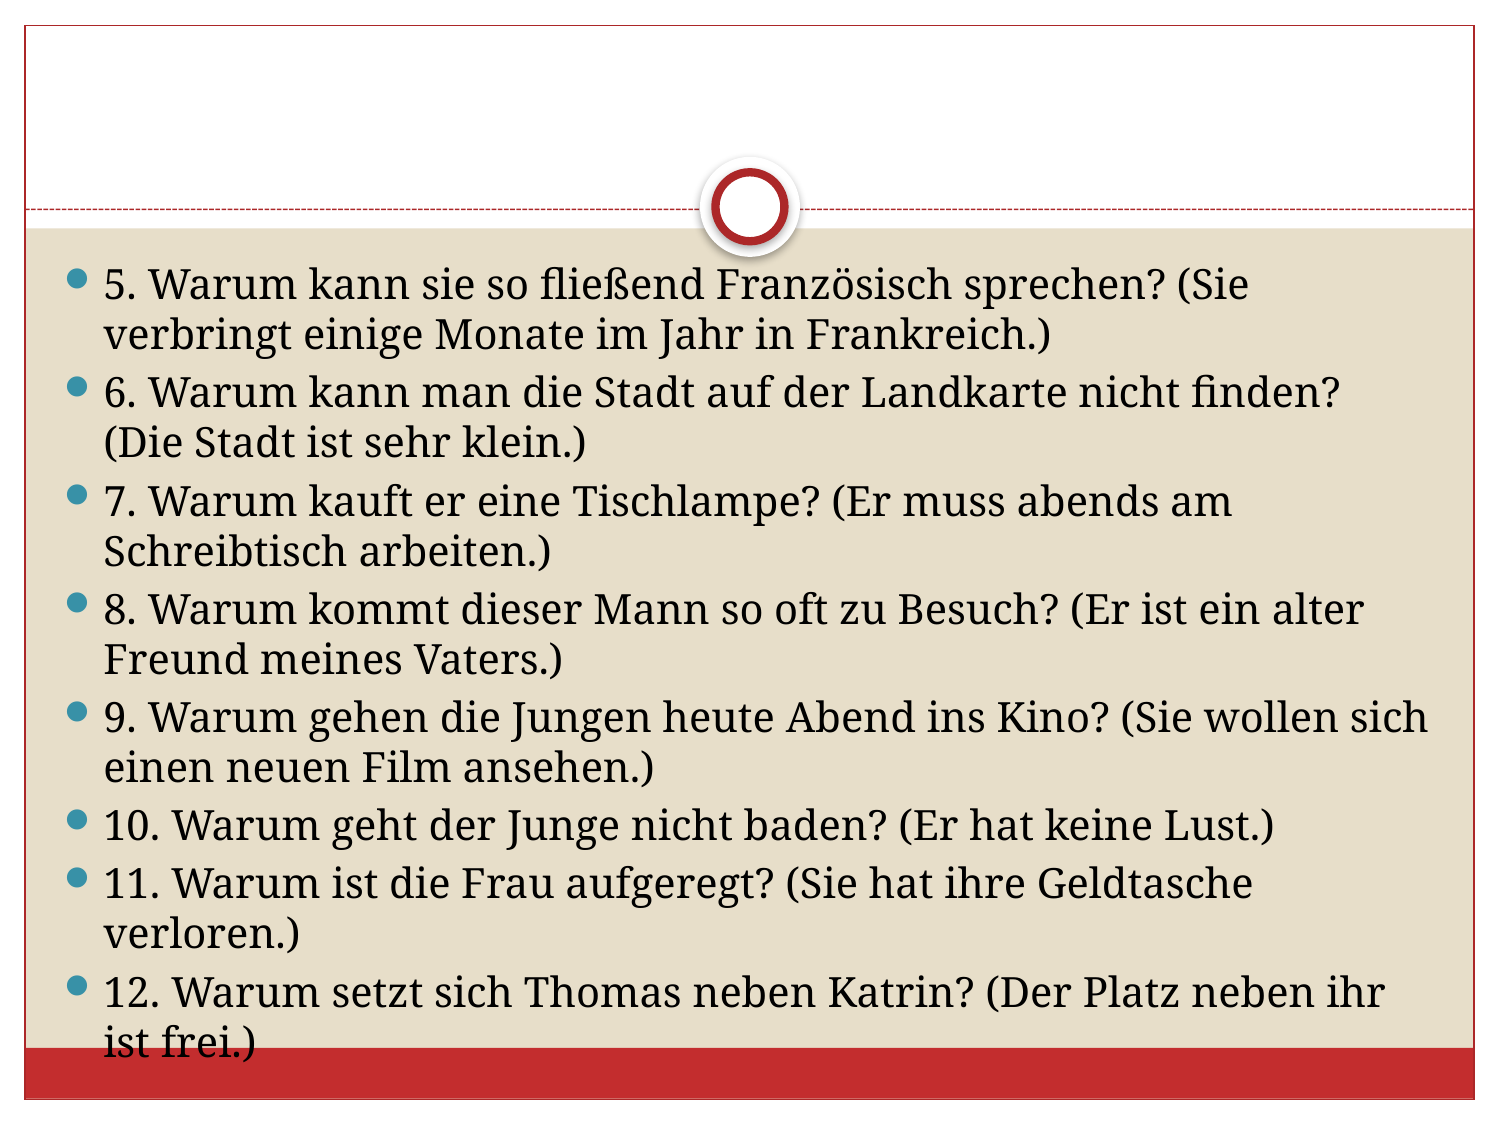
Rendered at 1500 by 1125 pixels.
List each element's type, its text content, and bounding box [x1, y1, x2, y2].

list 5. Warum kann sie so fließend Französisch sprechen? (Sie verbringt einige Monate im Jahr in Frankreich.) 6. Warum kann man die Stadt auf der Landkarte nicht finden? (Die Stadt ist sehr klein.) 7. Warum kauft er eine Tischlampe? (Er muss abends am Schreibtisch arbeiten.) 8. Warum kommt dieser Mann so oft zu Besuch? (Er ist ein alter Freund meines Vaters.) 9. Warum gehen die Jungen heute Abend ins Kino? (Sie wollen sich einen neuen Film ansehen.) 10. Warum geht der Junge nicht baden? (Er hat keine Lust.) 11. Warum ist die Frau aufgeregt? (Sie hat ihre Geldtasche verloren.) 12. Warum setzt sich Thomas neben Katrin? (Der Platz neben ihr ist frei.) [49, 250, 1445, 1079]
